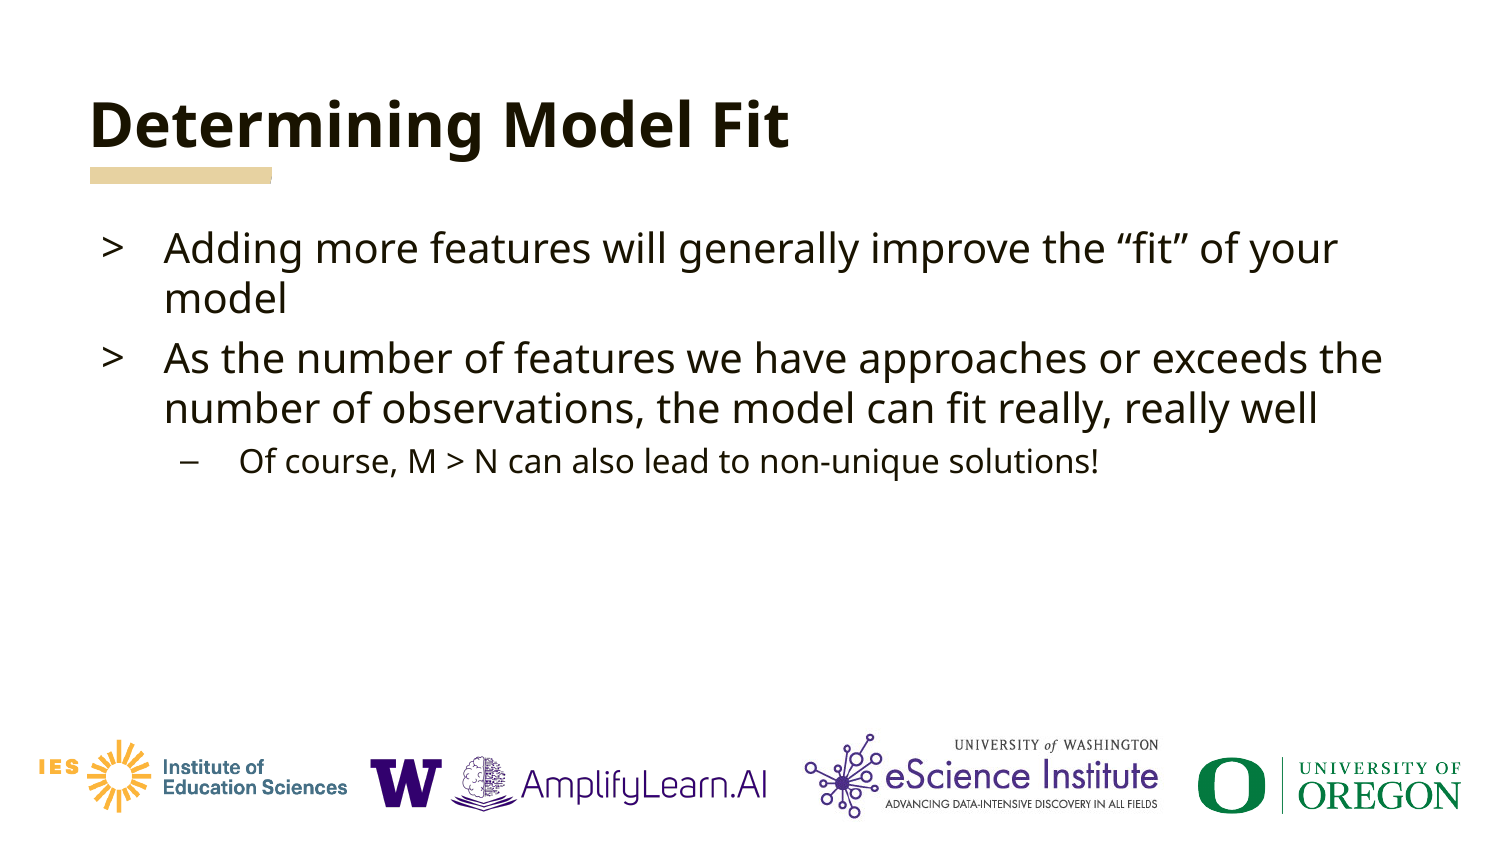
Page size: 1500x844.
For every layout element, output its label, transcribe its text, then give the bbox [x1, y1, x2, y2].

picture [1198, 757, 1461, 814]
list Adding more features will generally improve the “fit” of your model As the number of features we have approaches or exceeds the number of observations, the model can fit really, really well Of course, M > N can also lead to non-unique solutions! [73, 214, 1419, 603]
picture [90, 168, 272, 184]
title Determining Model Fit [73, 4, 1419, 168]
picture [357, 732, 784, 821]
picture [39, 739, 347, 813]
picture [794, 723, 1187, 827]
